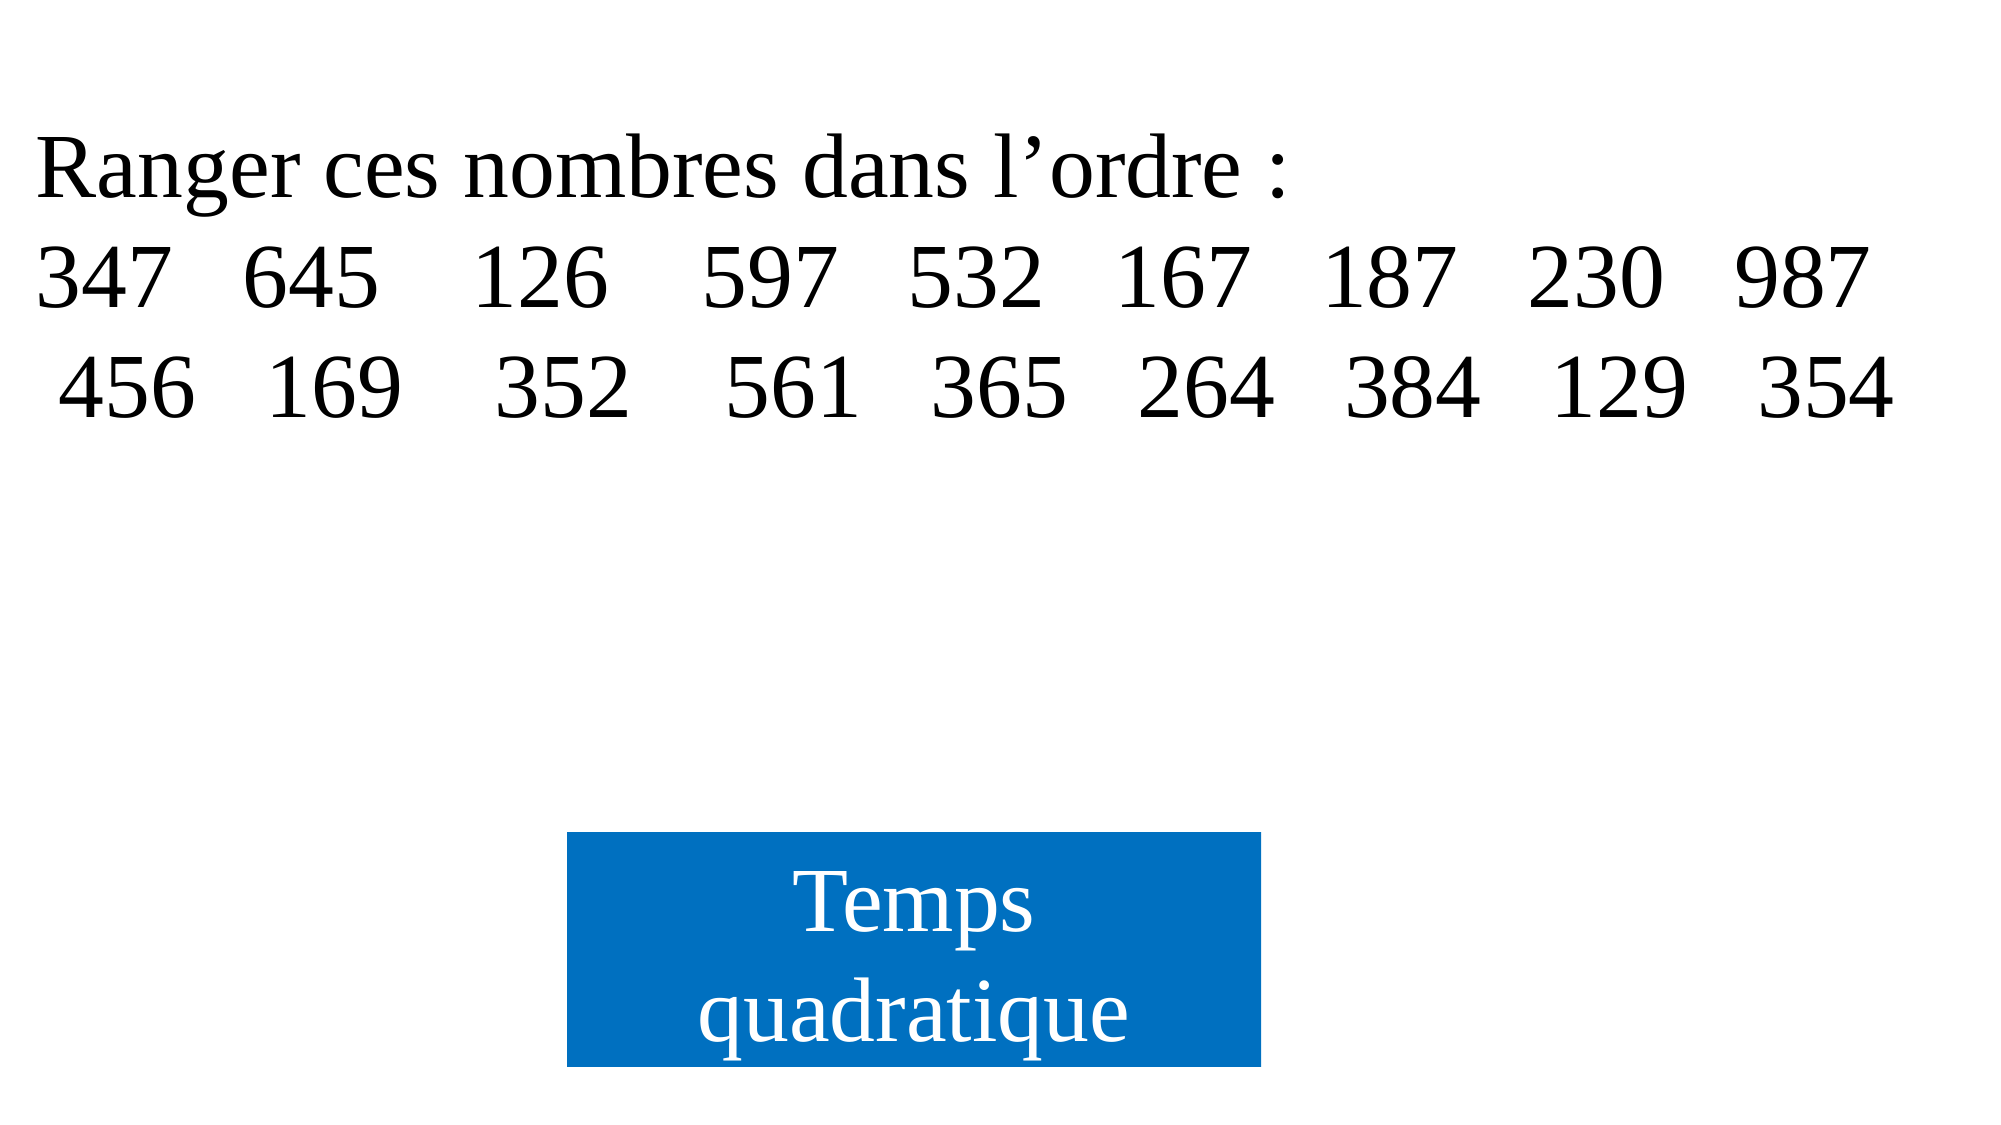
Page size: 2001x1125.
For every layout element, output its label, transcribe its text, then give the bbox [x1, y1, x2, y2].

text_box Ranger ces nombres dans l’ordre : 347 645 126 597 532 167 187 230 987 456 169 352 561 365 264 384 129 354 [21, 98, 1922, 553]
text_box Temps quadratique [567, 832, 1262, 1067]
